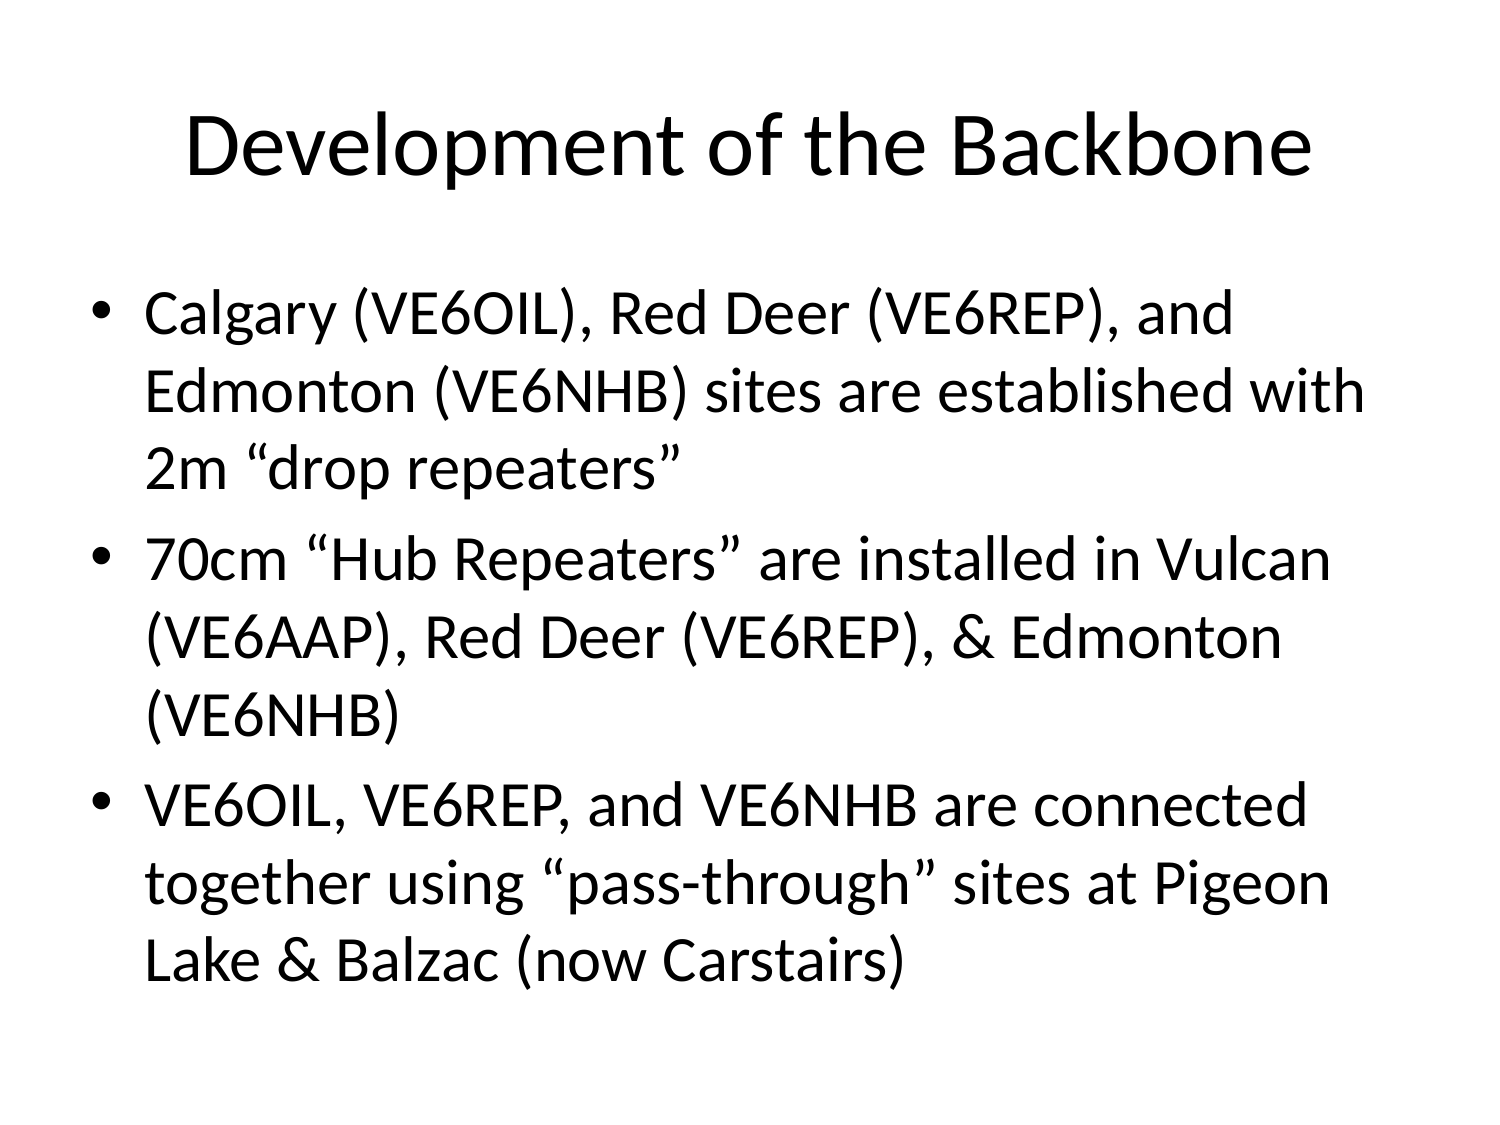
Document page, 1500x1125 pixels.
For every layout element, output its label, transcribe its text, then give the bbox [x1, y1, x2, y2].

list Calgary (VE6OIL), Red Deer (VE6REP), and Edmonton (VE6NHB) sites are established with 2m “drop repeaters” 70cm “Hub Repeaters” are installed in Vulcan (VE6AAP), Red Deer (VE6REP), & Edmonton (VE6NHB) VE6OIL, VE6REP, and VE6NHB are connected together using “pass-through” sites at Pigeon Lake & Balzac (now Carstairs) [75, 262, 1425, 1005]
title Development of the Backbone [75, 45, 1425, 233]
